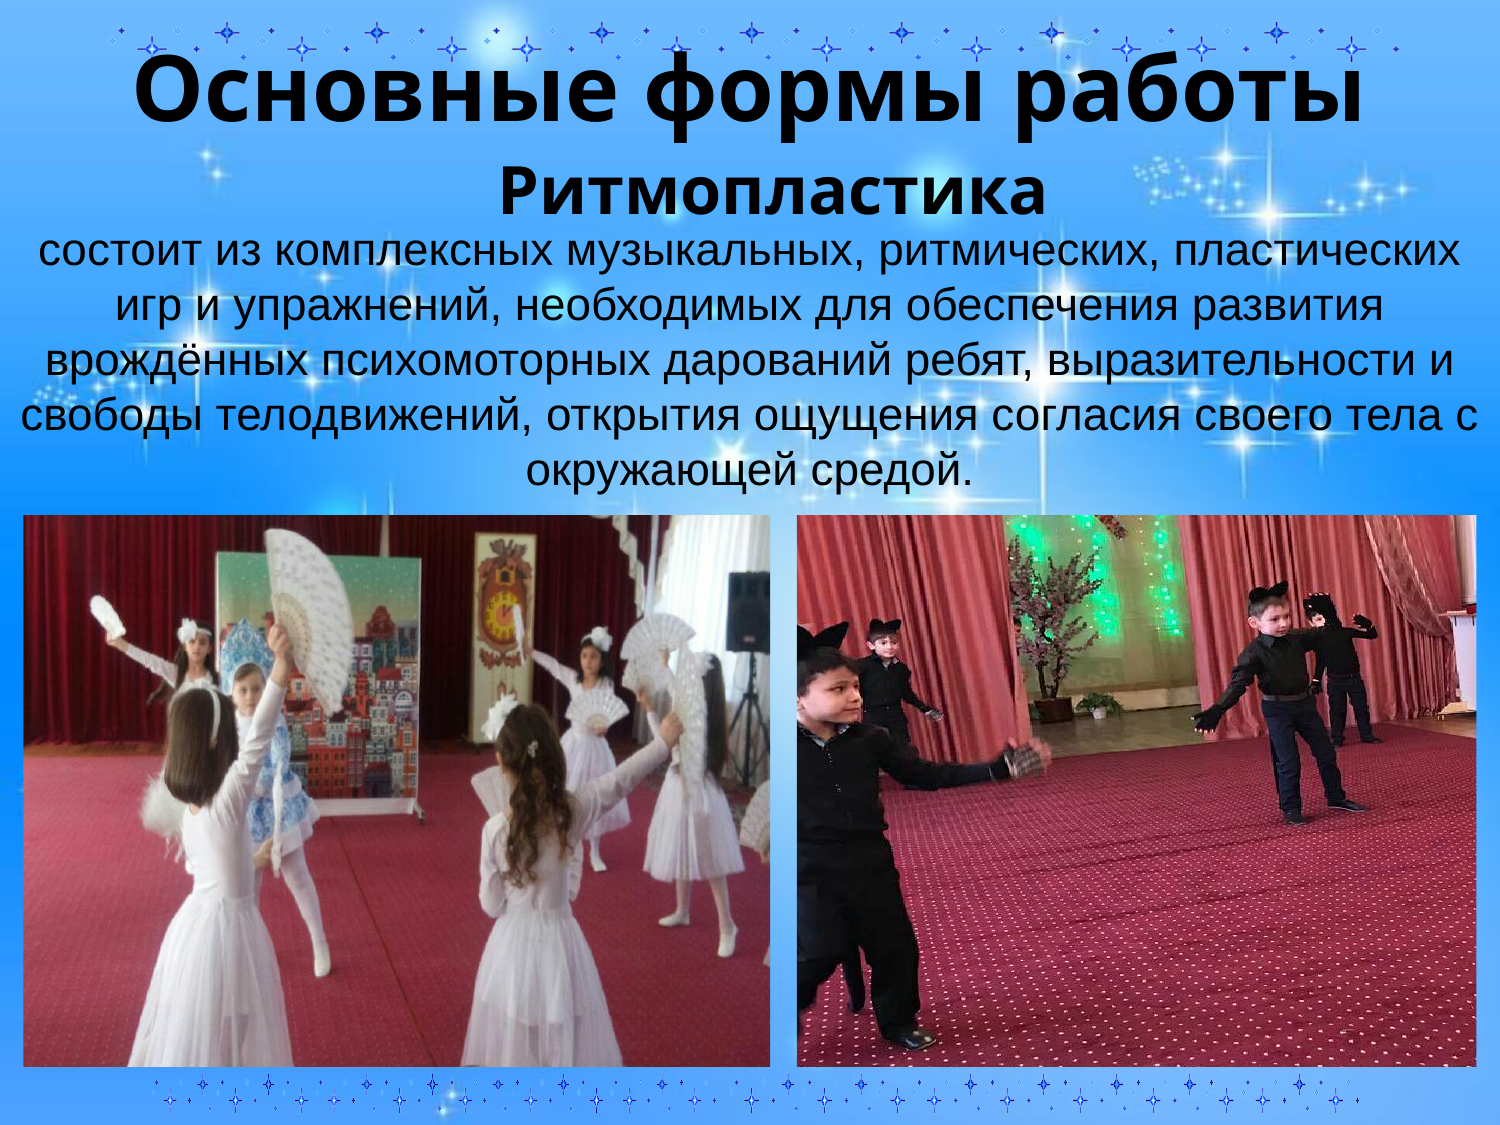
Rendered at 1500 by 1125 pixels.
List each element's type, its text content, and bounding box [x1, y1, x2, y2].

text_box Ритмопластика [47, 140, 1500, 212]
picture [0, 0, 1500, 212]
text_box состоит из комплексных музыкальных, ритмических, пластических игр и упражнений, необходимых для обеспечения развития врождённых психомоторных дарований ребят, выразительности и свободы телодвижений, открытия ощущения согласия своего тела с окружающей средой. [0, 212, 1500, 503]
picture [0, 503, 1500, 1125]
text_box Основные формы работы [70, 35, 1429, 140]
